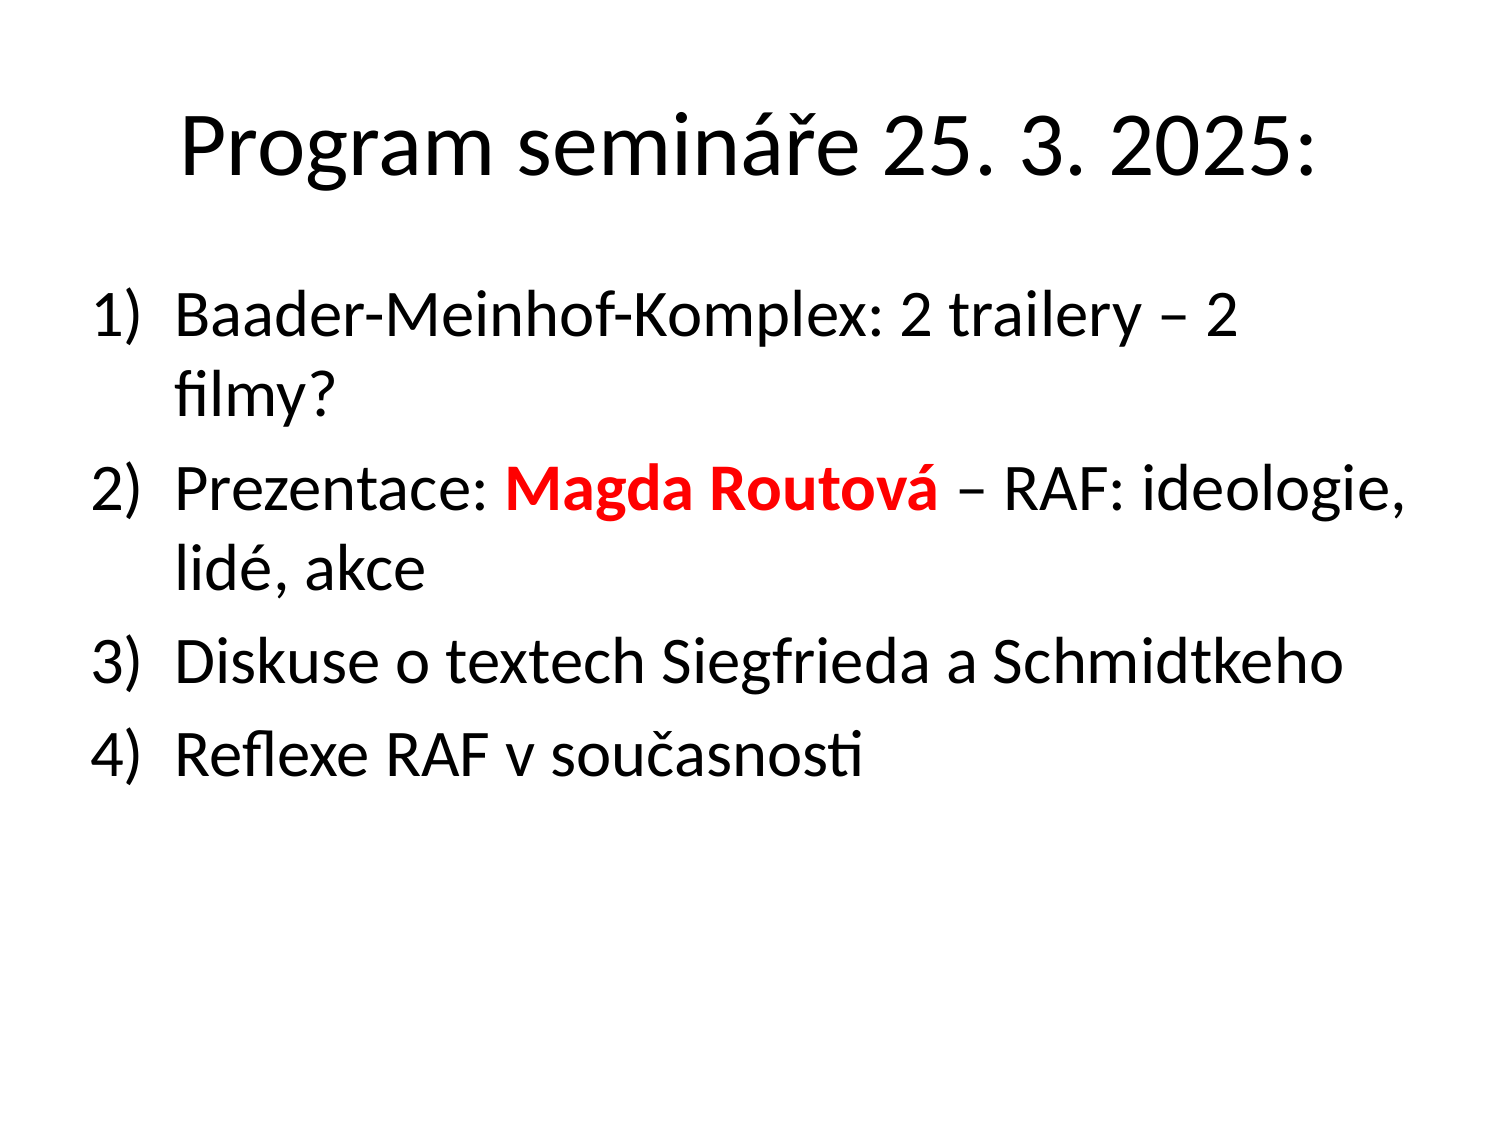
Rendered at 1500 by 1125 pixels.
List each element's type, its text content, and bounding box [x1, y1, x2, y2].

title Program semináře 25. 3. 2025: [74, 44, 1426, 233]
list Baader-Meinhof-Komplex: 2 trailery – 2 filmy? Prezentace: Magda Routová – RAF: ideologie, lidé, akce Diskuse o textech Siegfrieda a Schmidtkeho Reflexe RAF v současnosti [74, 262, 1426, 1006]
